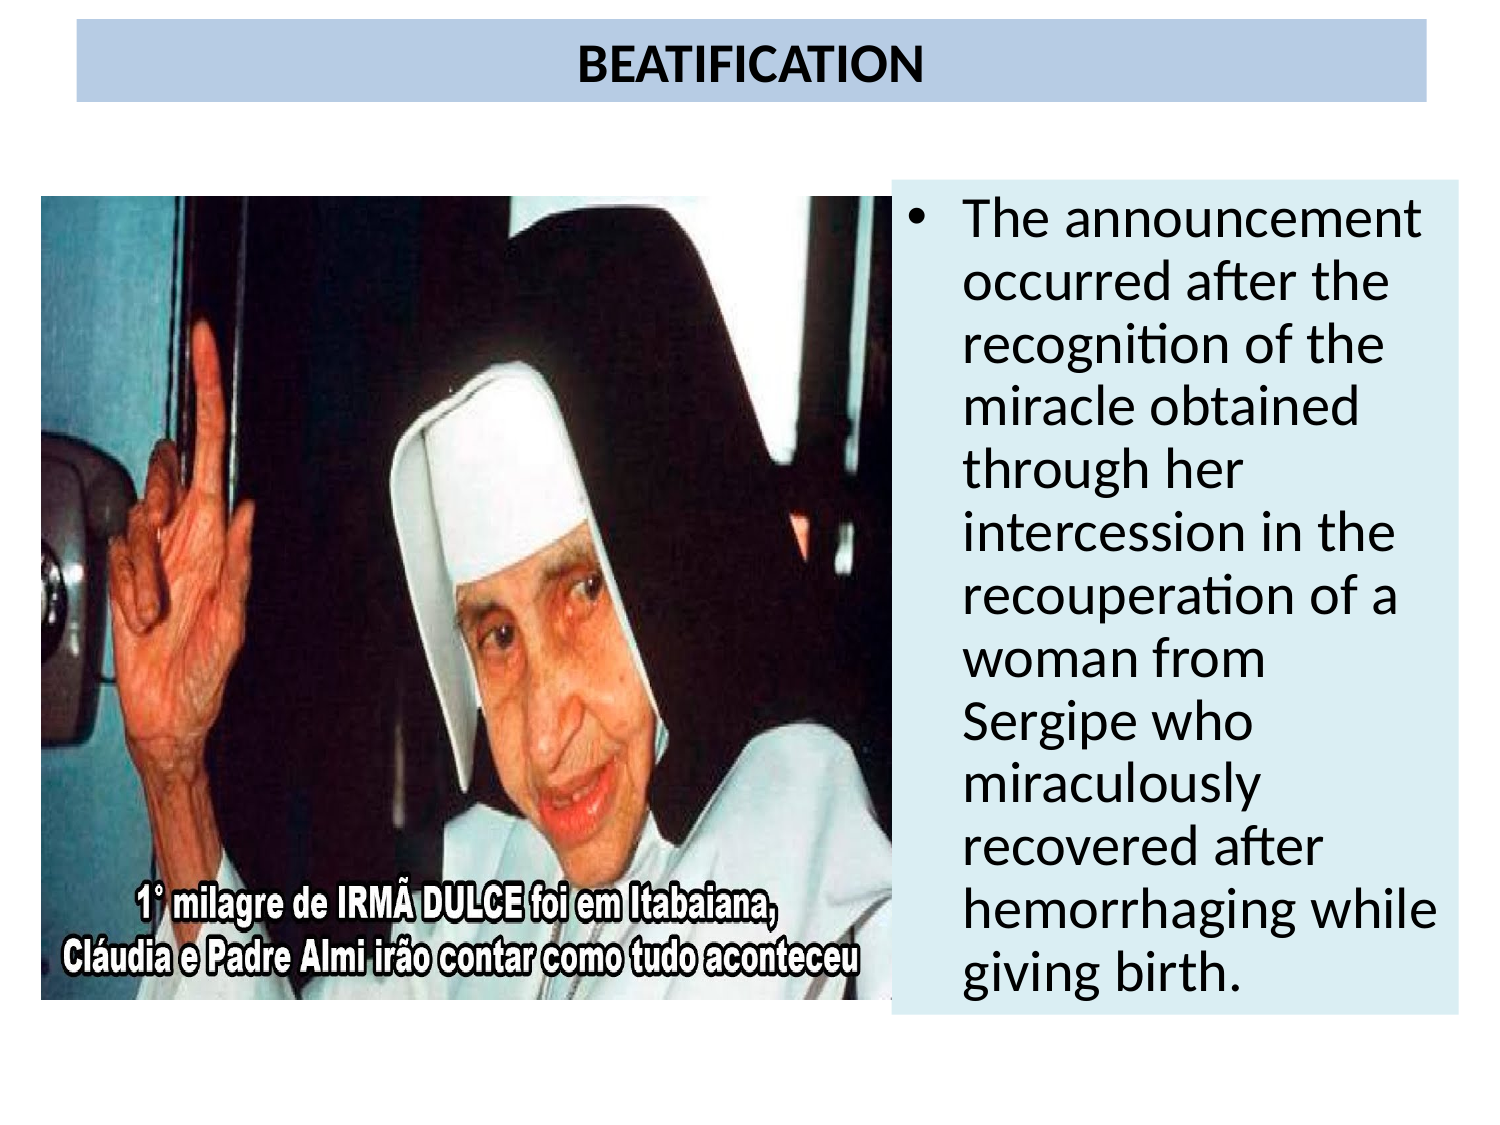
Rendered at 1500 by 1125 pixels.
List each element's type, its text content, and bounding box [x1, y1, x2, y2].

picture [40, 195, 892, 1000]
title BEATIFICATION [76, 19, 1427, 102]
list The announcement occurred after the recognition of the miracle obtained through her intercession in the recouperation of a woman from Sergipe who miraculously recovered after hemorrhaging while giving birth. [891, 179, 1459, 1015]
